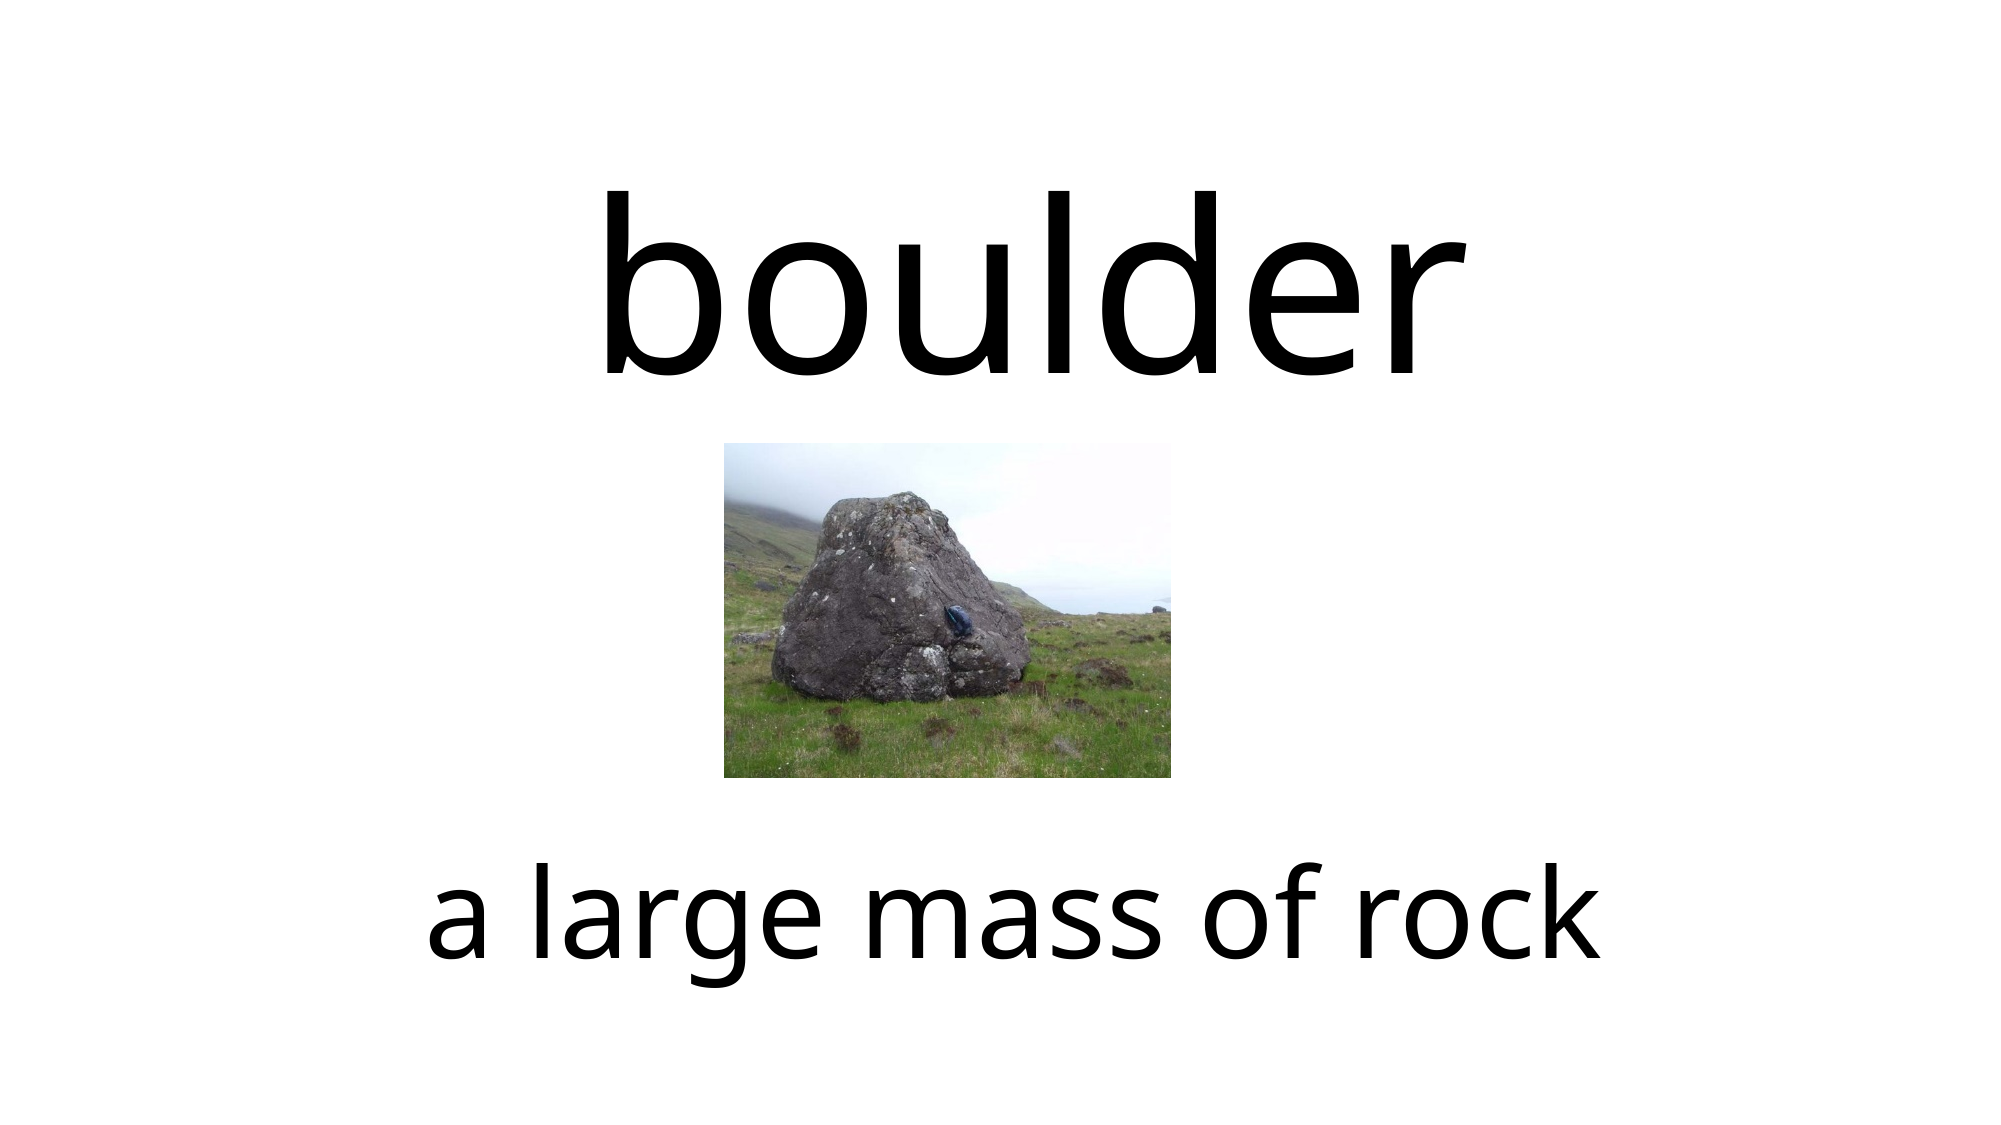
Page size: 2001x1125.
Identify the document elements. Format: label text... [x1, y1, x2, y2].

picture [724, 443, 1171, 778]
title boulder [167, 148, 1893, 444]
list a large mass of rock [167, 843, 1893, 1046]
